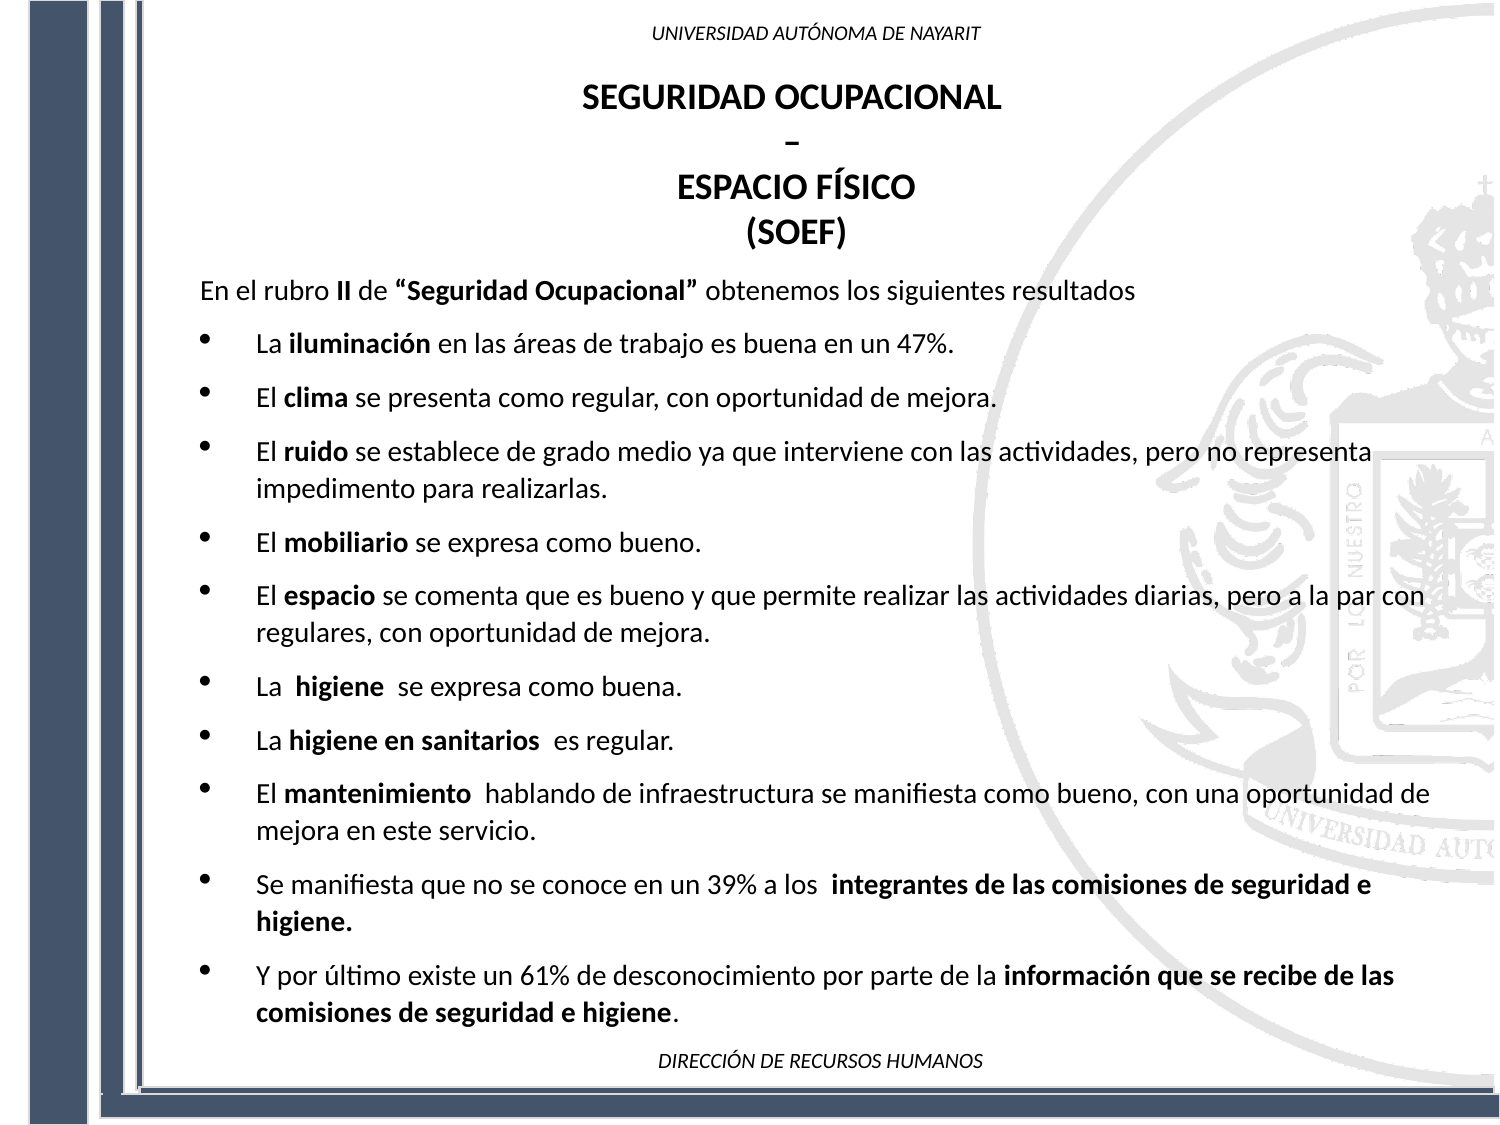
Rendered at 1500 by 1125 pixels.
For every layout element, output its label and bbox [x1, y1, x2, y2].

text_box [29, 0, 1500, 1125]
